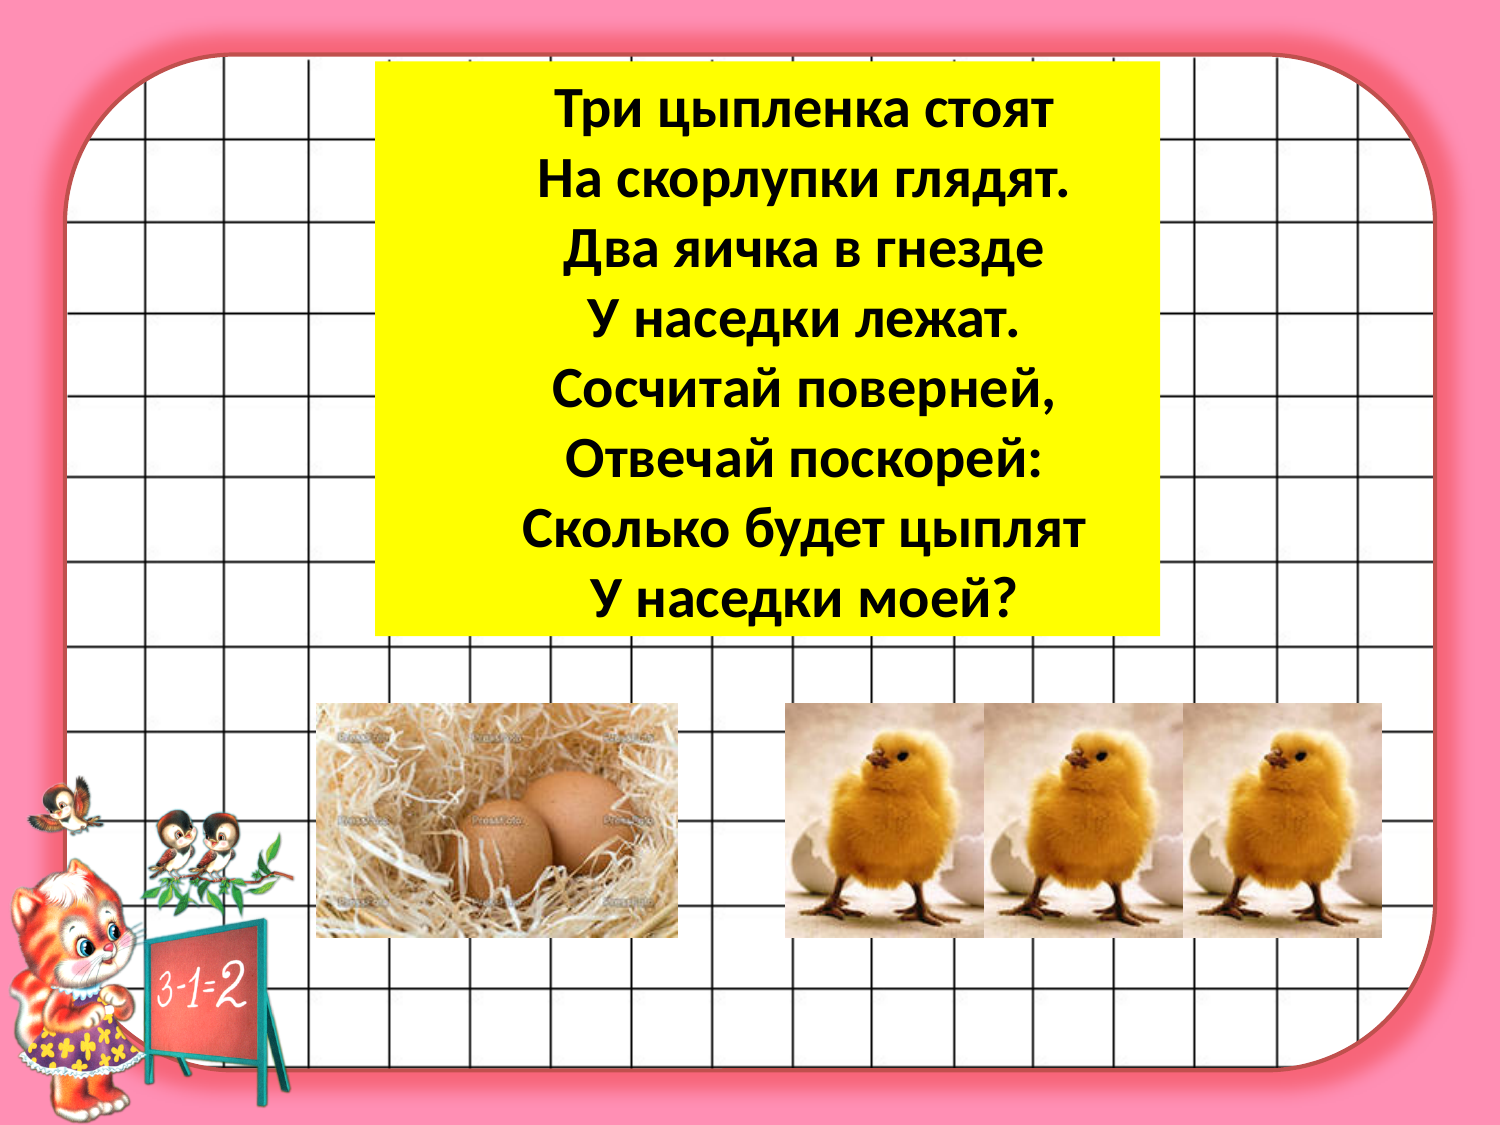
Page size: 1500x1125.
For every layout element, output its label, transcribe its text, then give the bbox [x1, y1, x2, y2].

picture [0, 57, 1433, 1125]
text_box Три цыпленка стоят На скорлупки глядят. Два яичка в гнезде У наседки лежат. Сосчитай поверней, Отвечай поскорей: Сколько будет цыплят У наседки моей? [375, 61, 1161, 637]
